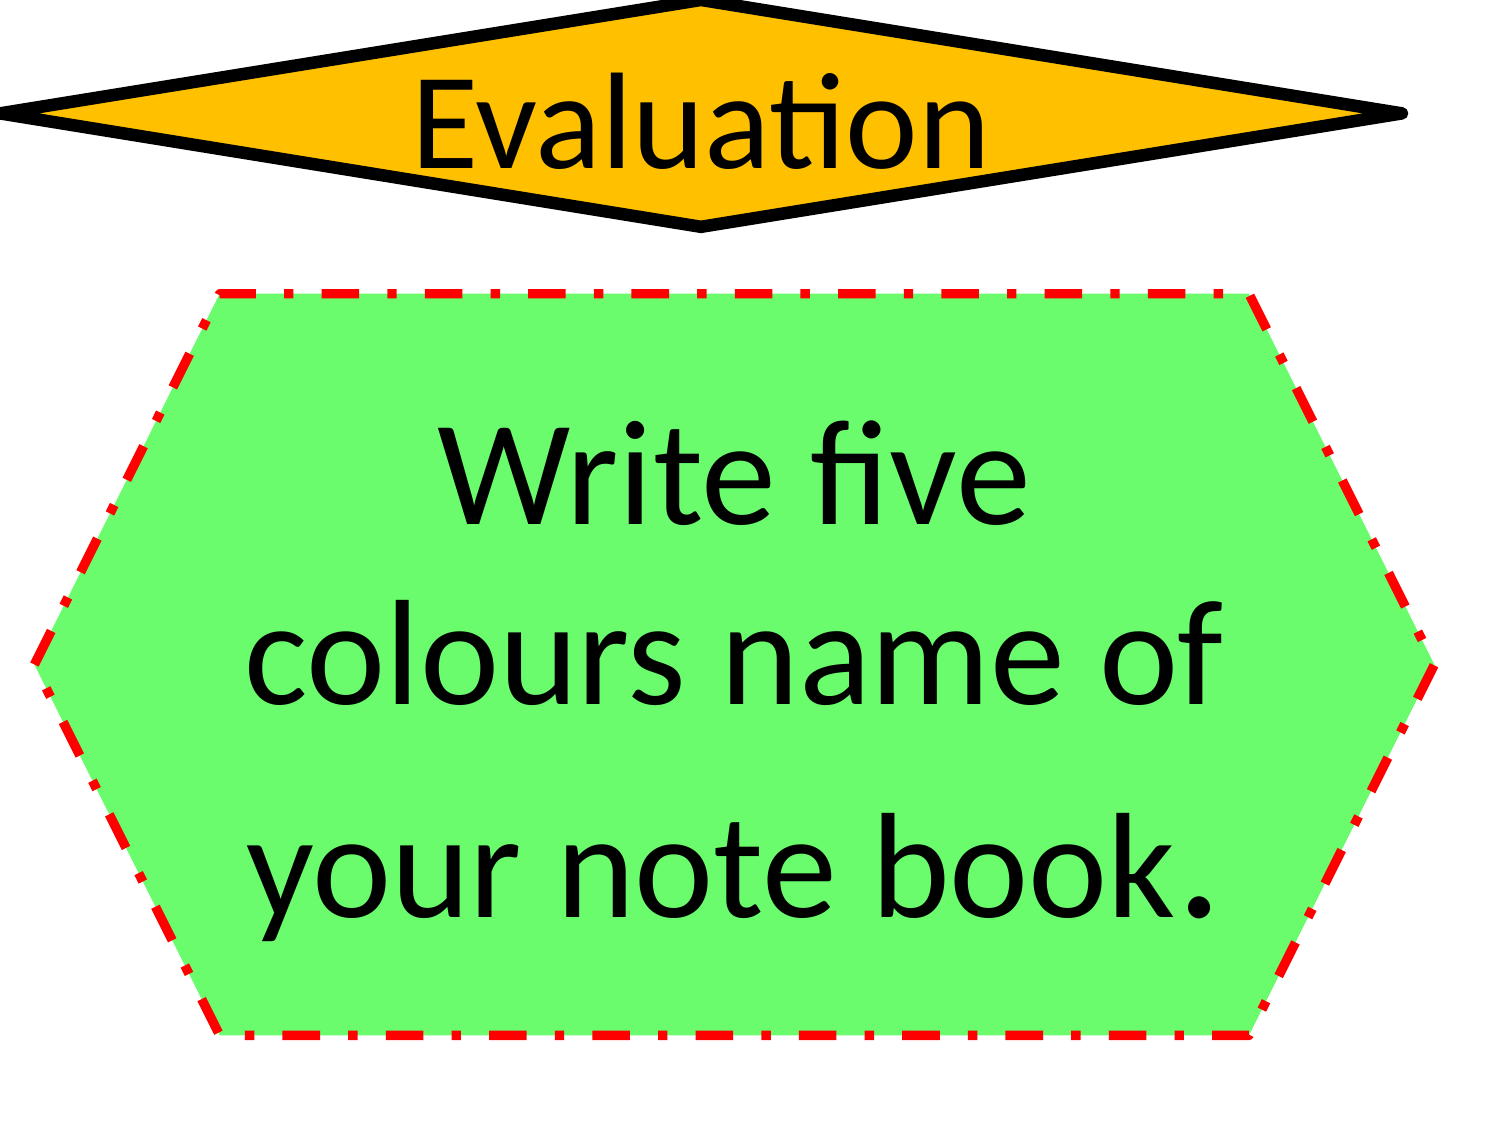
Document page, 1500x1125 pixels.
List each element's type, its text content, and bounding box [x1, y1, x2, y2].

text_box Evaluation [0, 0, 1405, 229]
text_box Write five colours name of your note book. [32, 291, 1437, 1038]
